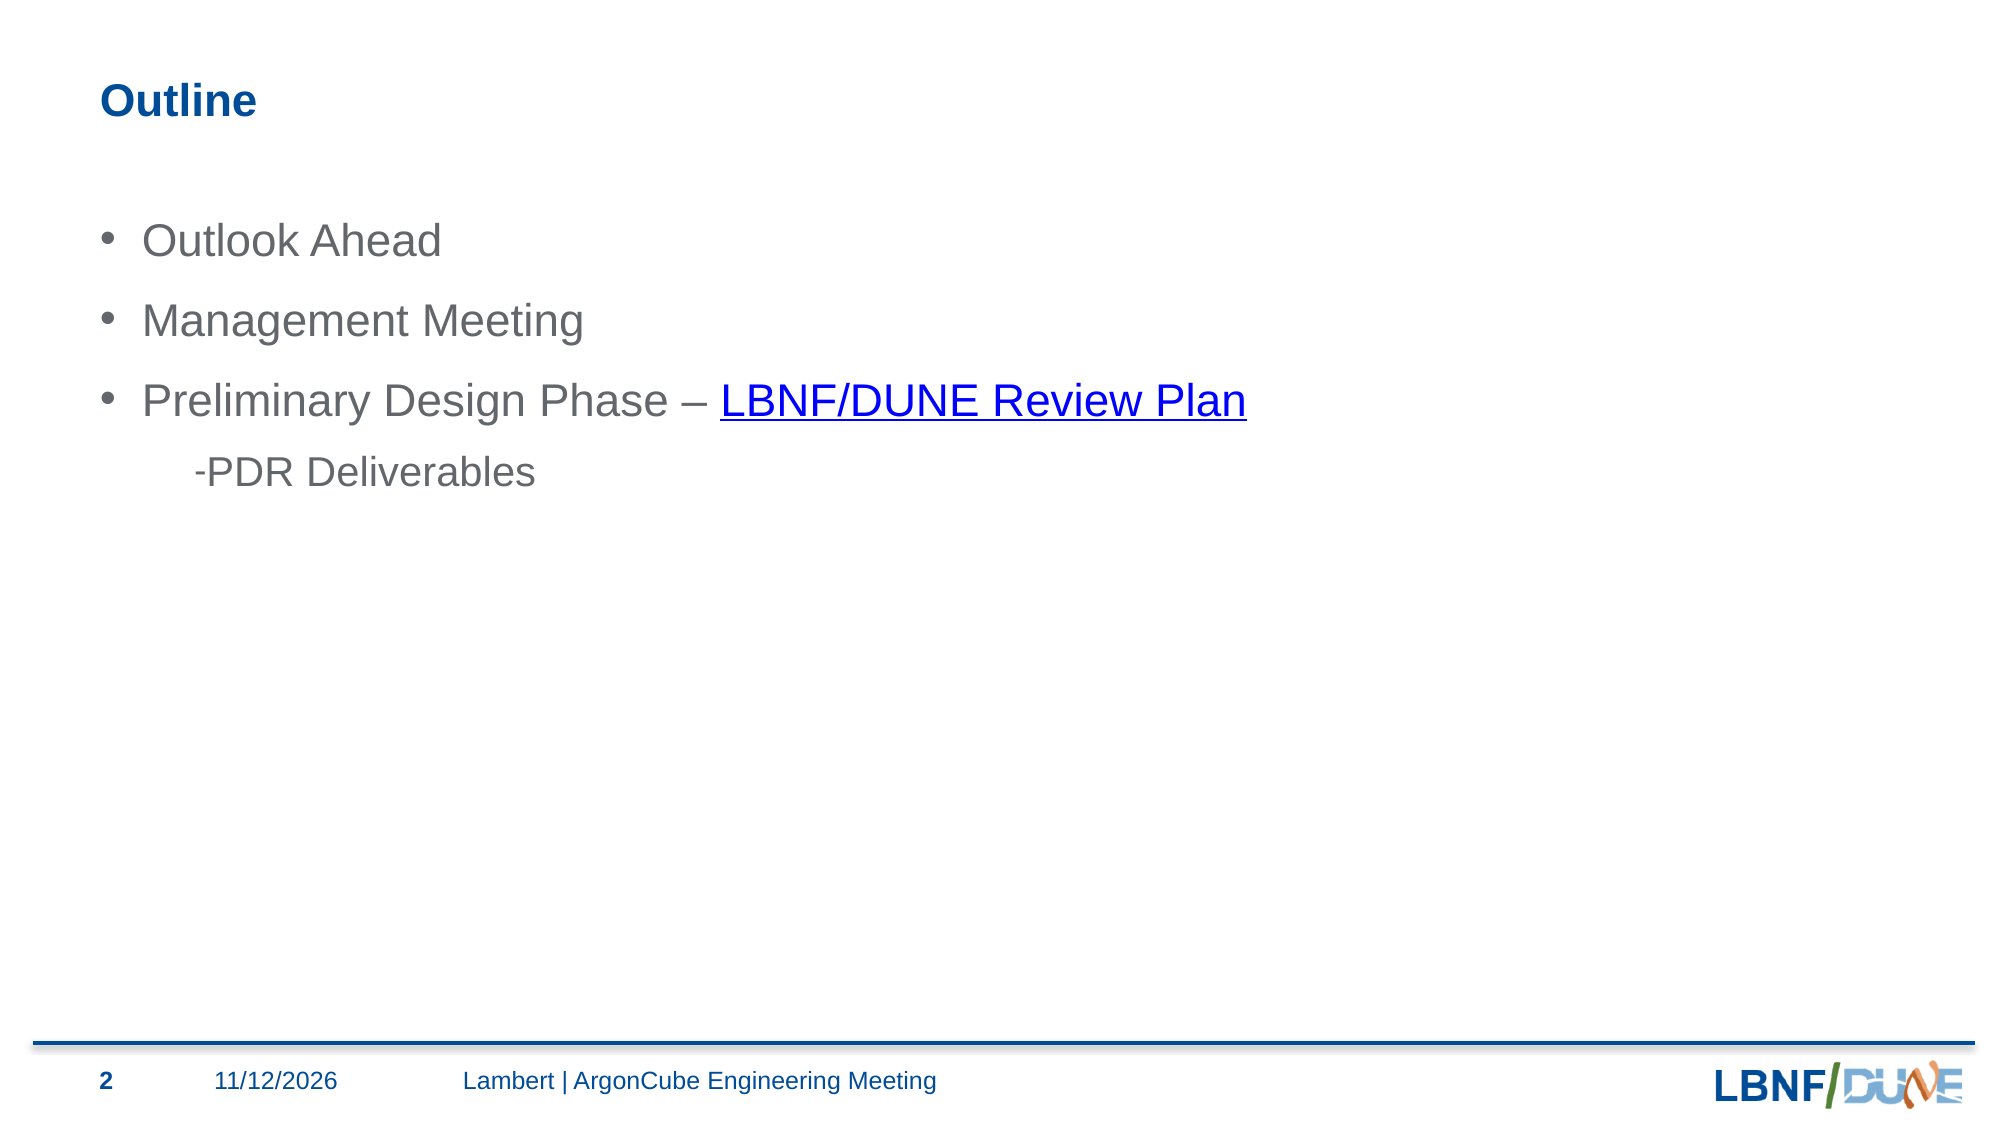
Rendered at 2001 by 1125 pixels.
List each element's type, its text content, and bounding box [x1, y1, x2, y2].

title Outline [99, 70, 1914, 165]
list Outlook Ahead Management Meeting Preliminary Design Phase – LBNF/DUNE Review Plan PDR Deliverables [99, 203, 1914, 999]
footer Lambert | ArgonCube Engineering Meeting [462, 1064, 1692, 1096]
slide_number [215, 1064, 462, 1096]
slide_number 2 [99, 1064, 215, 1096]
picture [1712, 1058, 1962, 1110]
